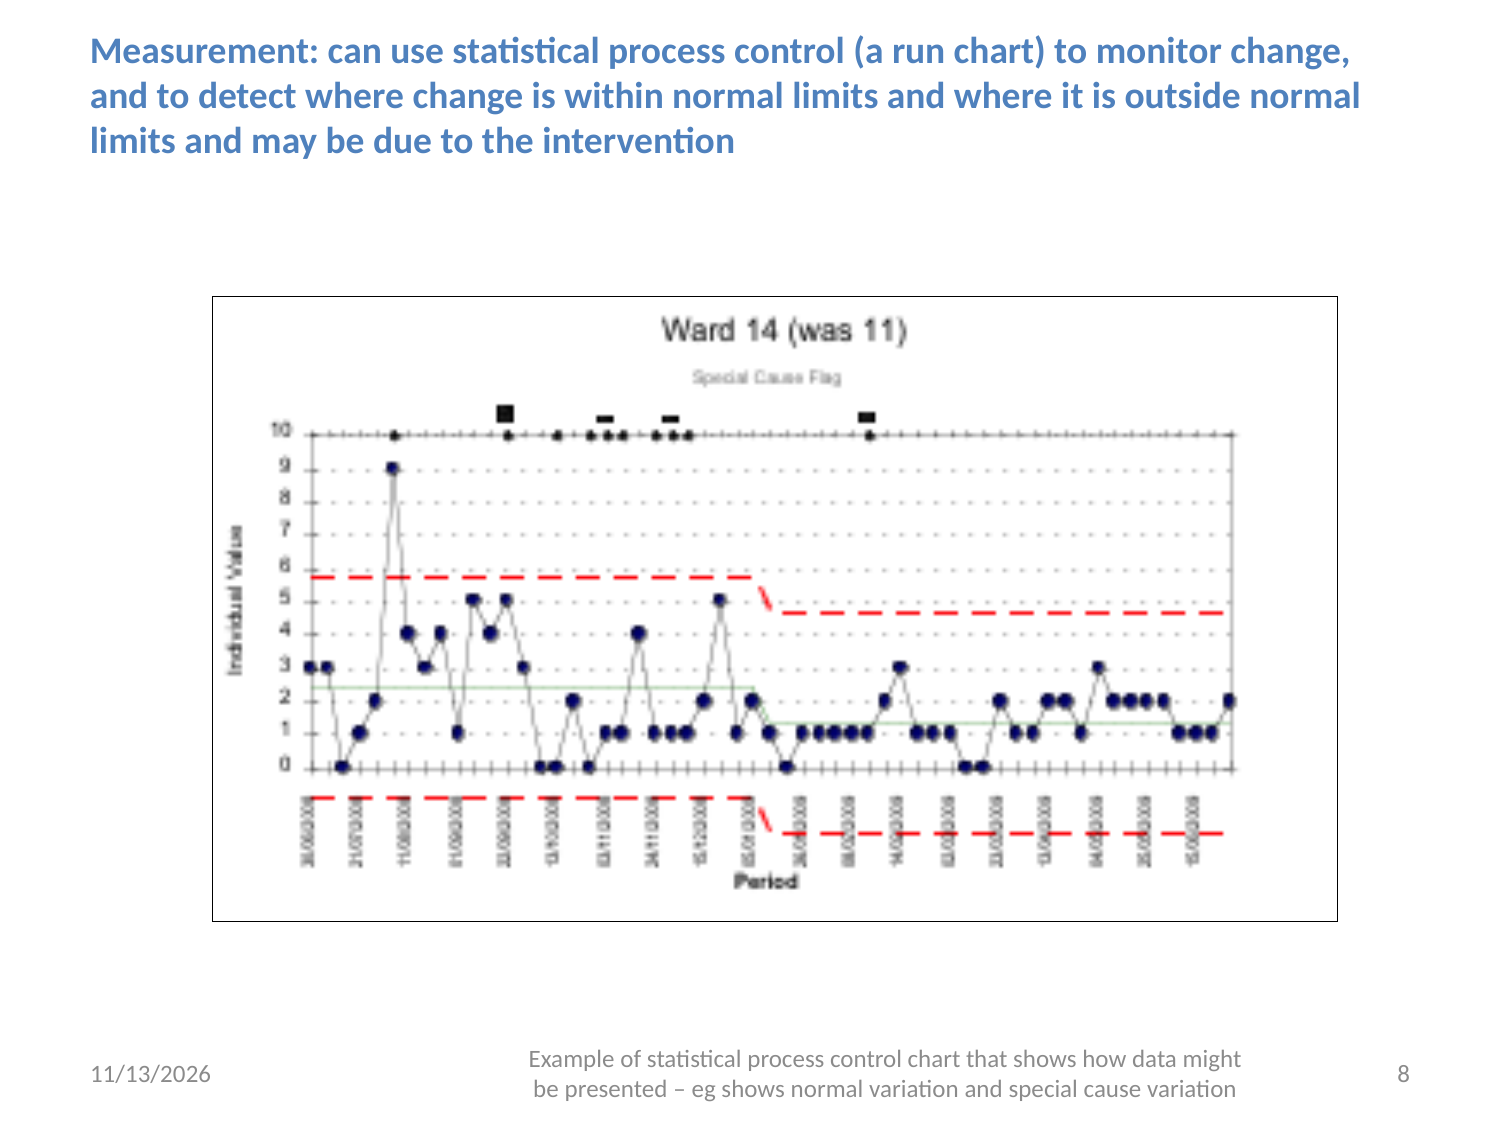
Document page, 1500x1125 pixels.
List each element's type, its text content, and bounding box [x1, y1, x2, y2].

slide_number 8 [1259, 1042, 1425, 1103]
text_box Measurement: can use statistical process control (a run chart) to monitor change, and to detect where change is within normal limits and where it is outside normal limits and may be due to the intervention [74, 19, 1407, 169]
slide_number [75, 1042, 425, 1103]
footer Example of statistical process control chart that shows how data might be presented – eg shows normal variation and special cause variation [512, 1042, 1259, 1103]
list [212, 296, 1338, 922]
